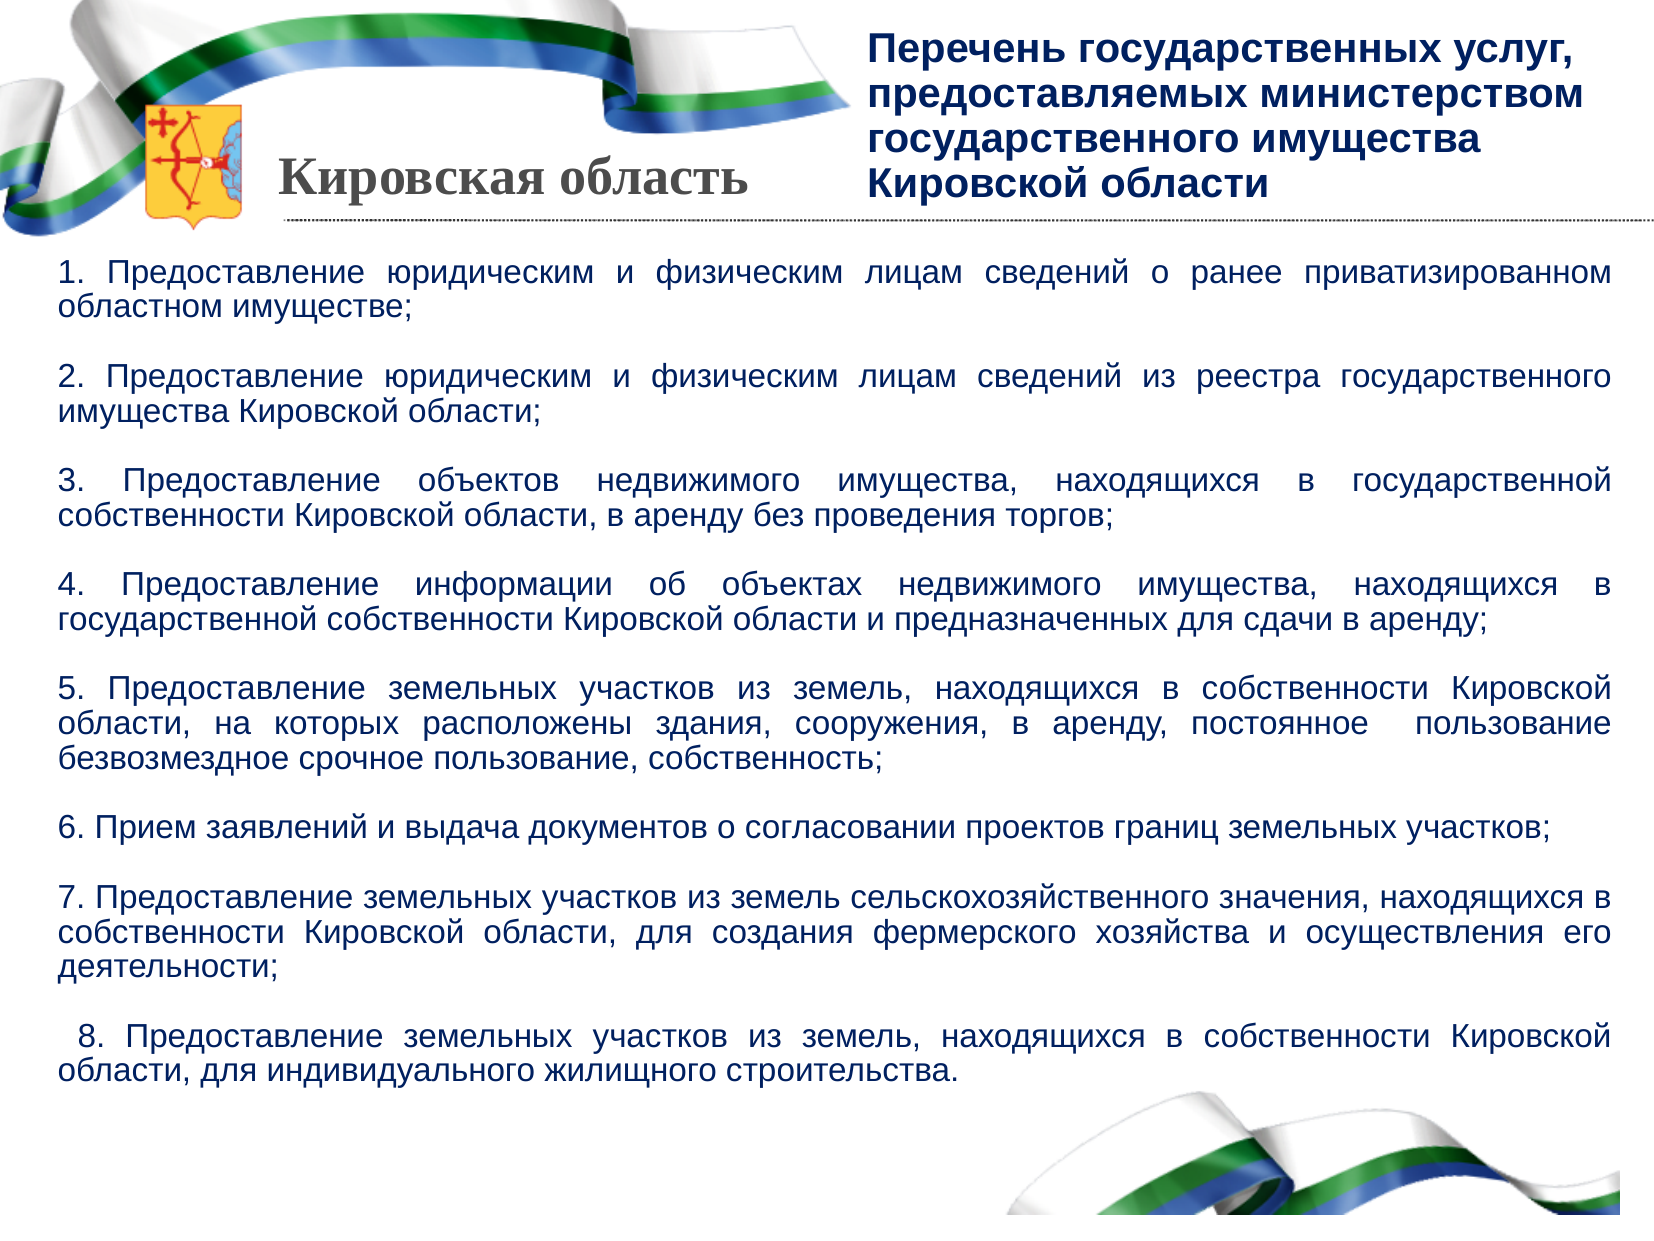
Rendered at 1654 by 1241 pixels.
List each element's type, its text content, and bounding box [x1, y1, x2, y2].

text_box 1. Предоставление юридическим и физическим лицам сведений о ранее приватизированном областном имуществе; 2. Предоставление юридическим и физическим лицам сведений из реестра государственного имущества Кировской области; 3. Предоставление объектов недвижимого имущества, находящихся в государственной собственности Кировской области, в аренду без проведения торгов; 4. Предоставление информации об объектах недвижимого имущества, находящихся в государственной собственности Кировской области и предназначенных для сдачи в аренду; 5. Предоставление земельных участков из земель, находящихся в собственности Кировской области, на которых расположены здания, сооружения, в аренду, постоянное пользование безвозмездное срочное пользование, собственность; 6. Прием заявлений и выдача документов о согласовании проектов границ земельных участков; 7. Предоставление земельных участков из земель сельскохозяйственного значения, находящихся в собственности Кировской области, для создания фермерского хозяйства и осуществления его деятельности; 8. Предоставление земельных участков из земель, находящихся в собственности Кировской области, для индивидуального жилищного строительства. [42, 248, 1629, 1131]
title Перечень государственных услуг, предоставляемых министерством государственного имущества Кировской области [867, 0, 1654, 249]
picture [0, 0, 1620, 1215]
